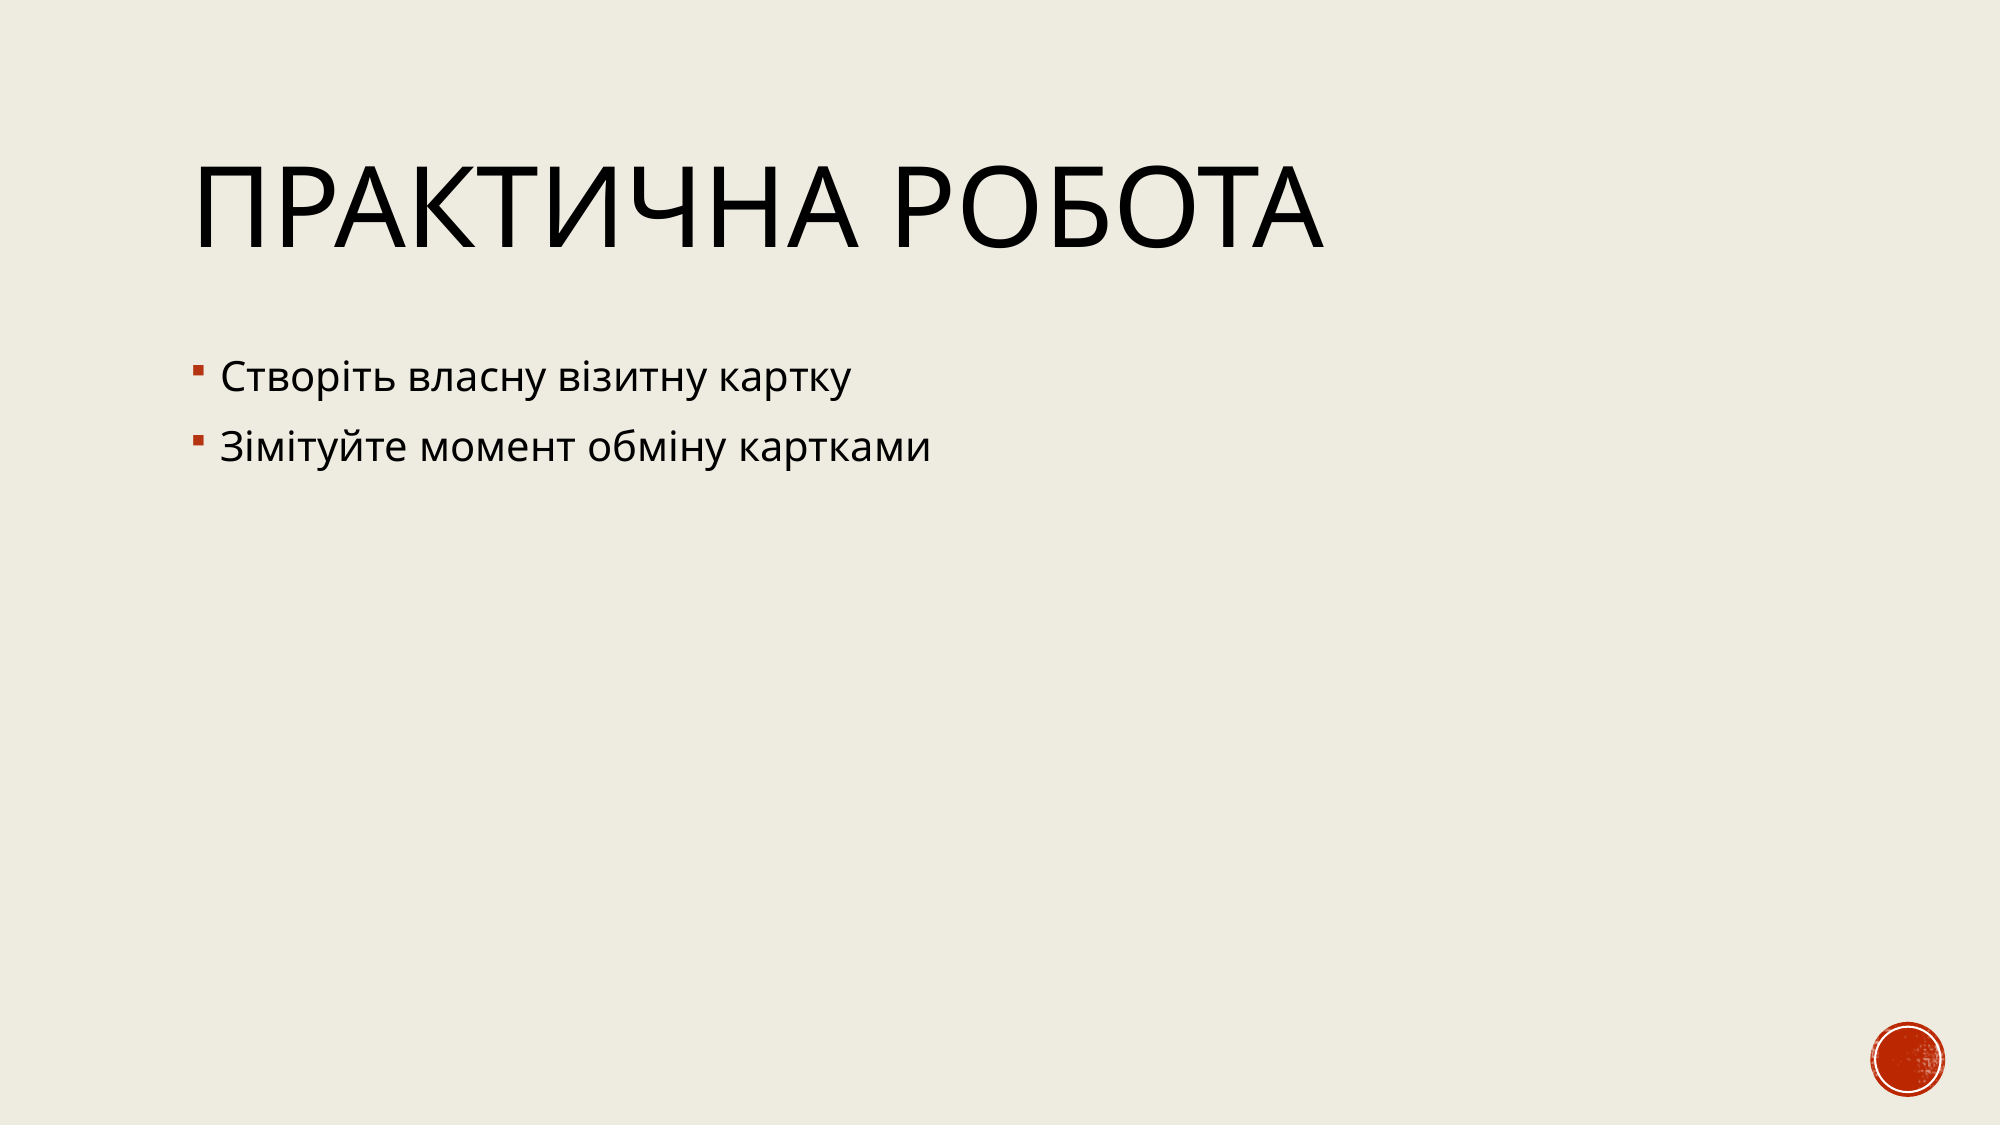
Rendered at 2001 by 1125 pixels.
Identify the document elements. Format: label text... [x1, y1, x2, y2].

title Практична робота [175, 79, 1826, 344]
list Створіть власну візитну картку Зімітуйте момент обміну картками [175, 348, 1826, 1013]
